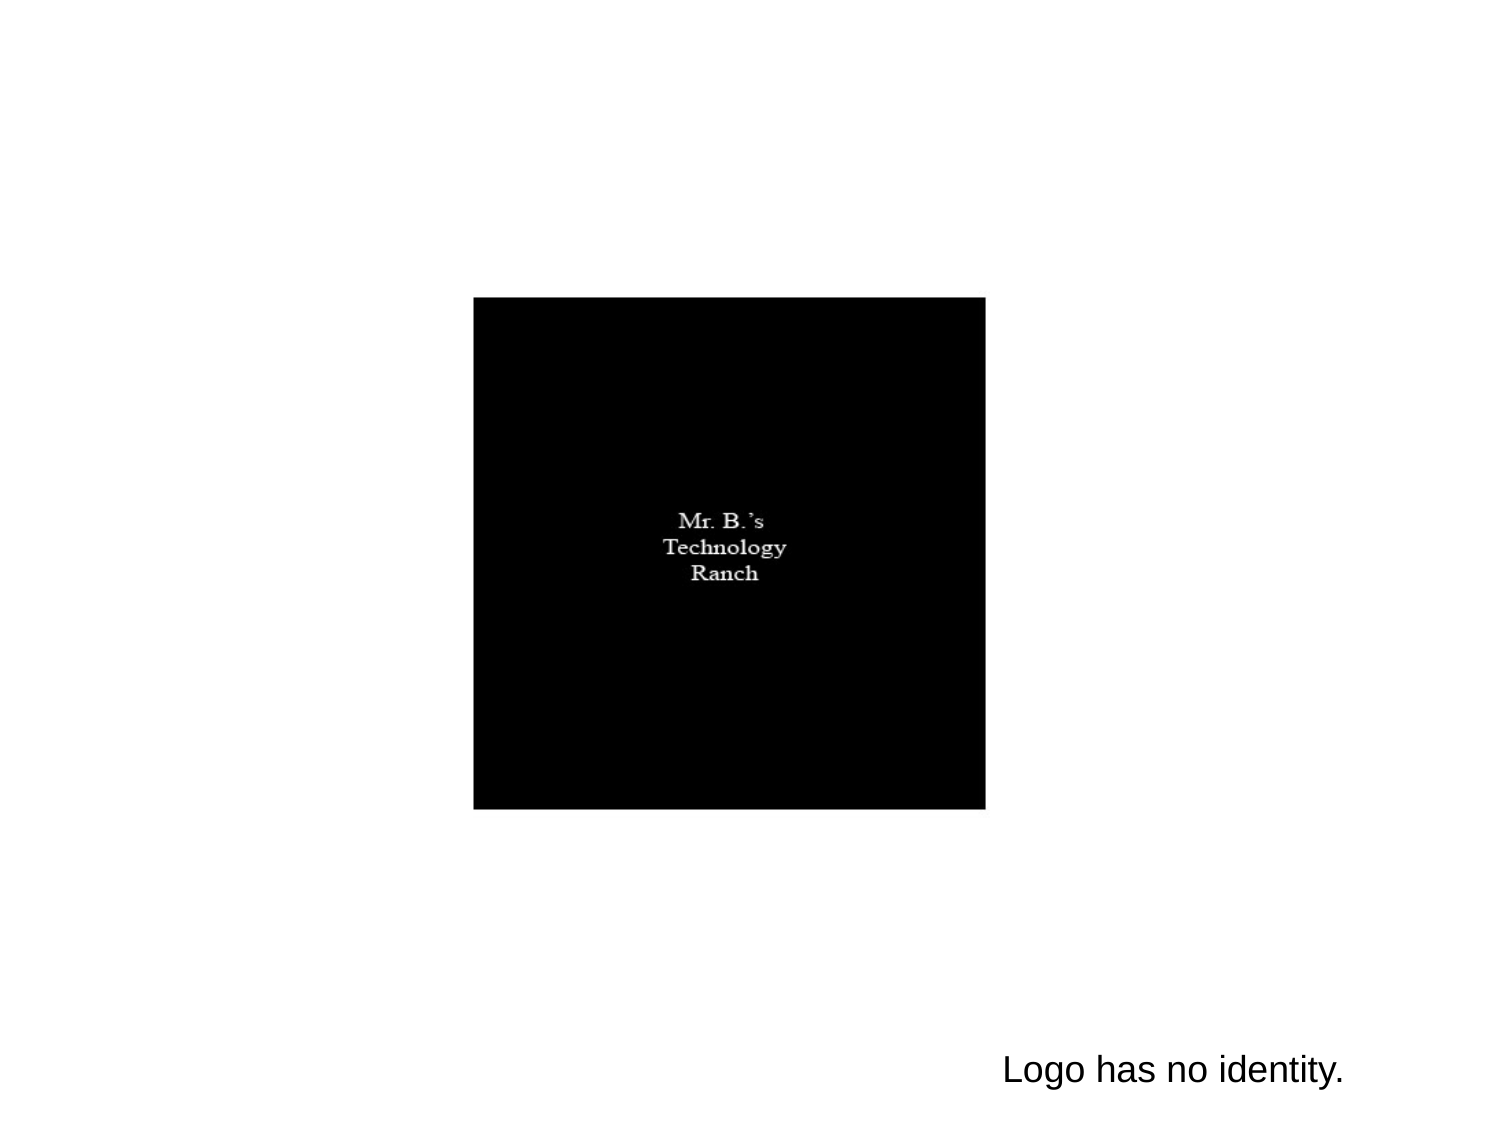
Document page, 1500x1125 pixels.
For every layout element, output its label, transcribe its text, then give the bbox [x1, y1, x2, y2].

text_box Logo has no identity. [1252, 1037, 1500, 1098]
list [287, 137, 1248, 1098]
